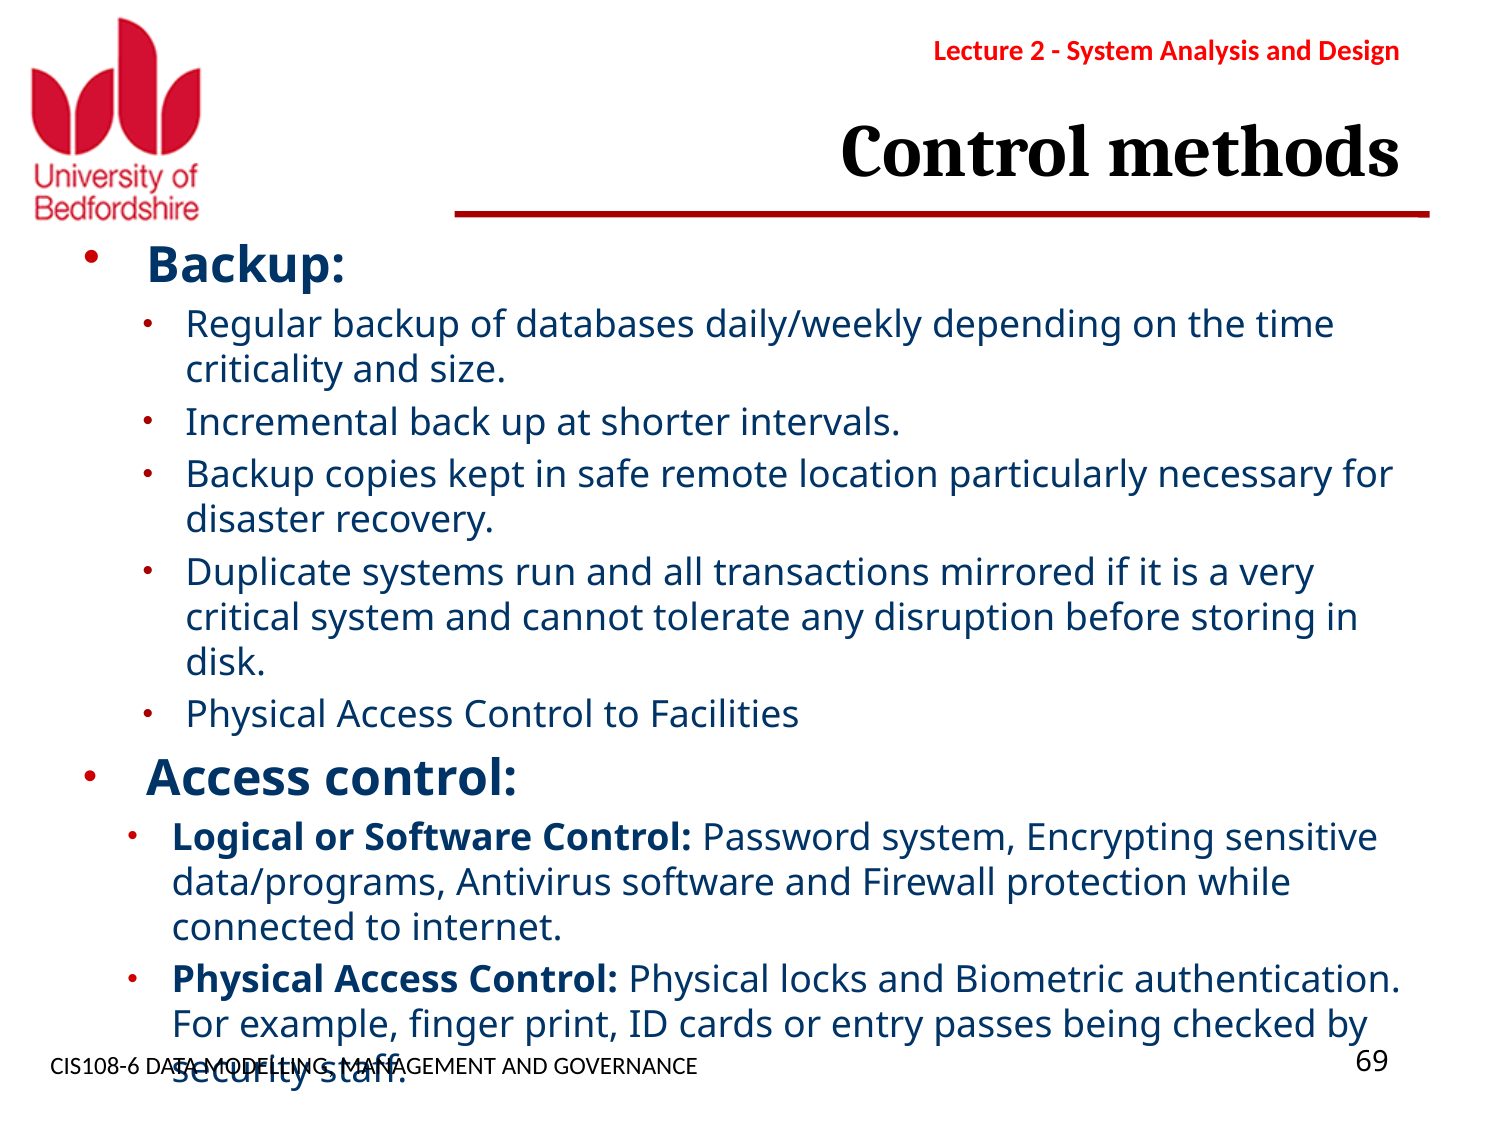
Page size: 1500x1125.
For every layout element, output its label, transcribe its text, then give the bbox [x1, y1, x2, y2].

picture [0, 0, 237, 236]
list Backup: Regular backup of databases daily/weekly depending on the time criticality and size. Incremental back up at shorter intervals. Backup copies kept in safe remote location particularly necessary for disaster recovery. Duplicate systems run and all transactions mirrored if it is a very critical system and cannot tolerate any disruption before storing in disk. Physical Access Control to Facilities Access control: Logical or Software Control: Password system, Encrypting sensitive data/programs, Antivirus software and Firewall protection while connected to internet. Physical Access Control: Physical locks and Biometric authentication. For example, finger print, ID cards or entry passes being checked by security staff. [68, 225, 1447, 1059]
title Control methods [265, 90, 1416, 203]
slide_number Lecture 2 - System Analysis and Design [856, 18, 1416, 79]
footer CIS108-6 DATA MODELLING, MANAGEMENT AND GOVERNANCE [35, 1035, 750, 1095]
